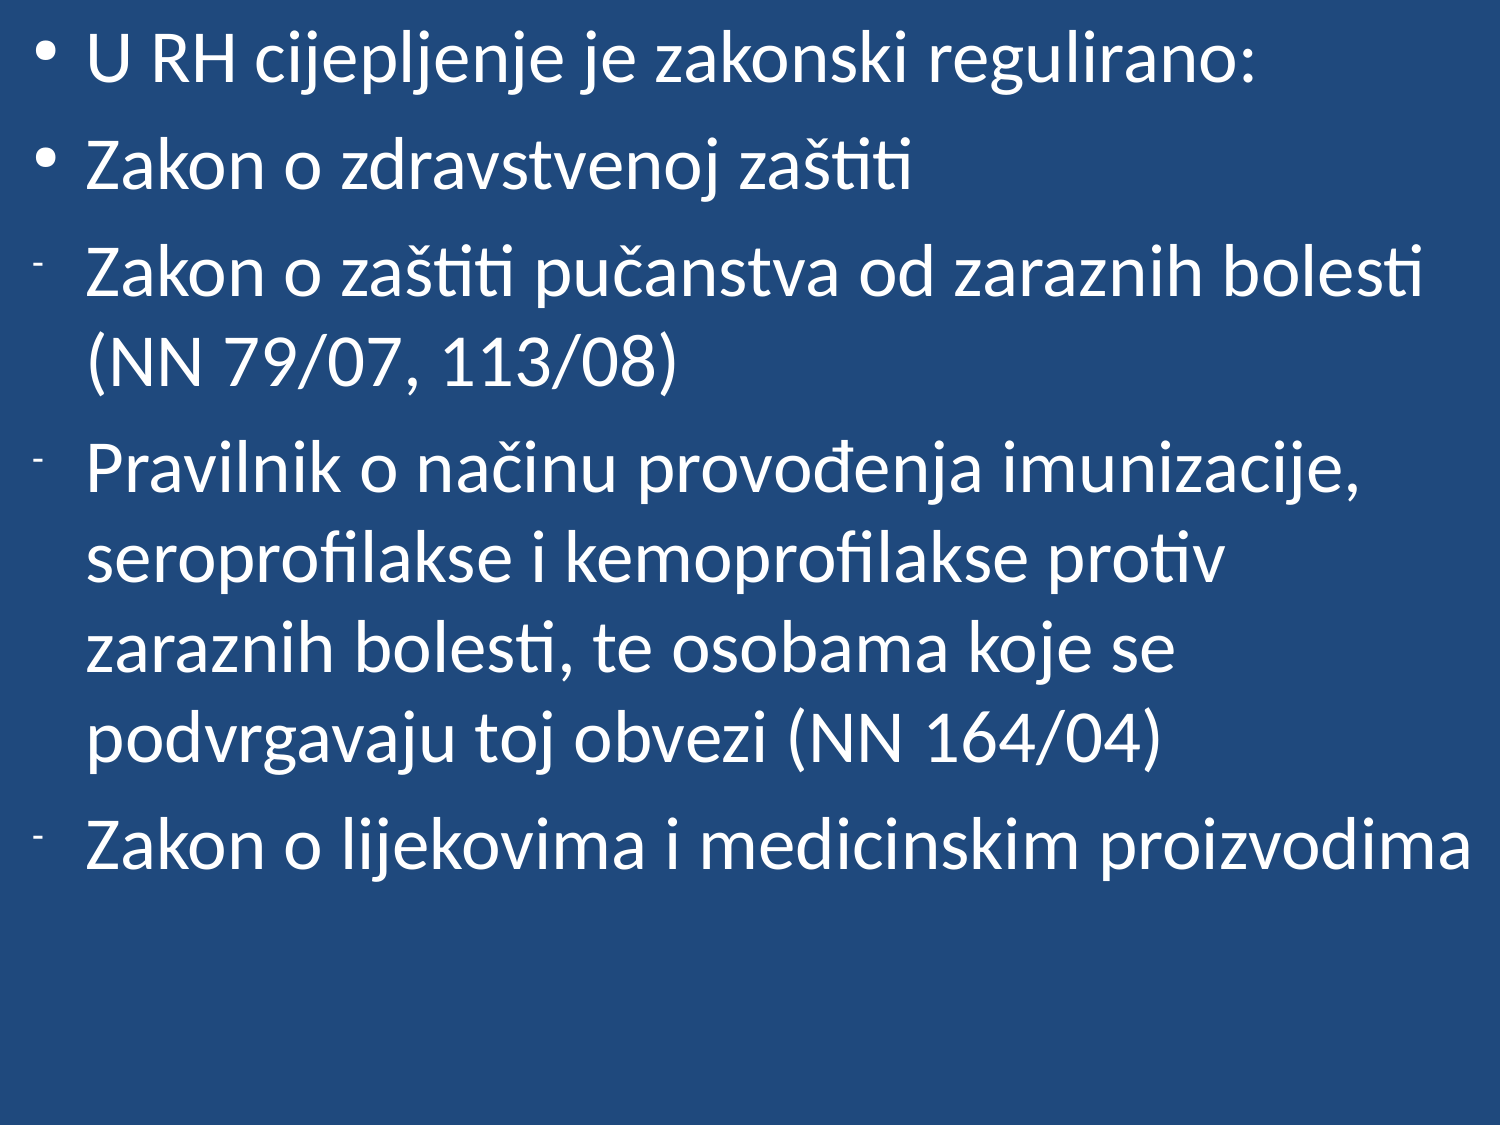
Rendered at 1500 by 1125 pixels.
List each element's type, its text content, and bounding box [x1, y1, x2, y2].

list U RH cijepljenje je zakonski regulirano: Zakon o zdravstvenoj zaštiti Zakon o zaštiti pučanstva od zaraznih bolesti (NN 79/07, 113/08) Pravilnik o načinu provođenja imunizacije, seroprofilakse i kemoprofilakse protiv zaraznih bolesti, te osobama koje se podvrgavaju toj obvezi (NN 164/04) Zakon o lijekovima i medicinskim proizvodima [0, 0, 1500, 1055]
